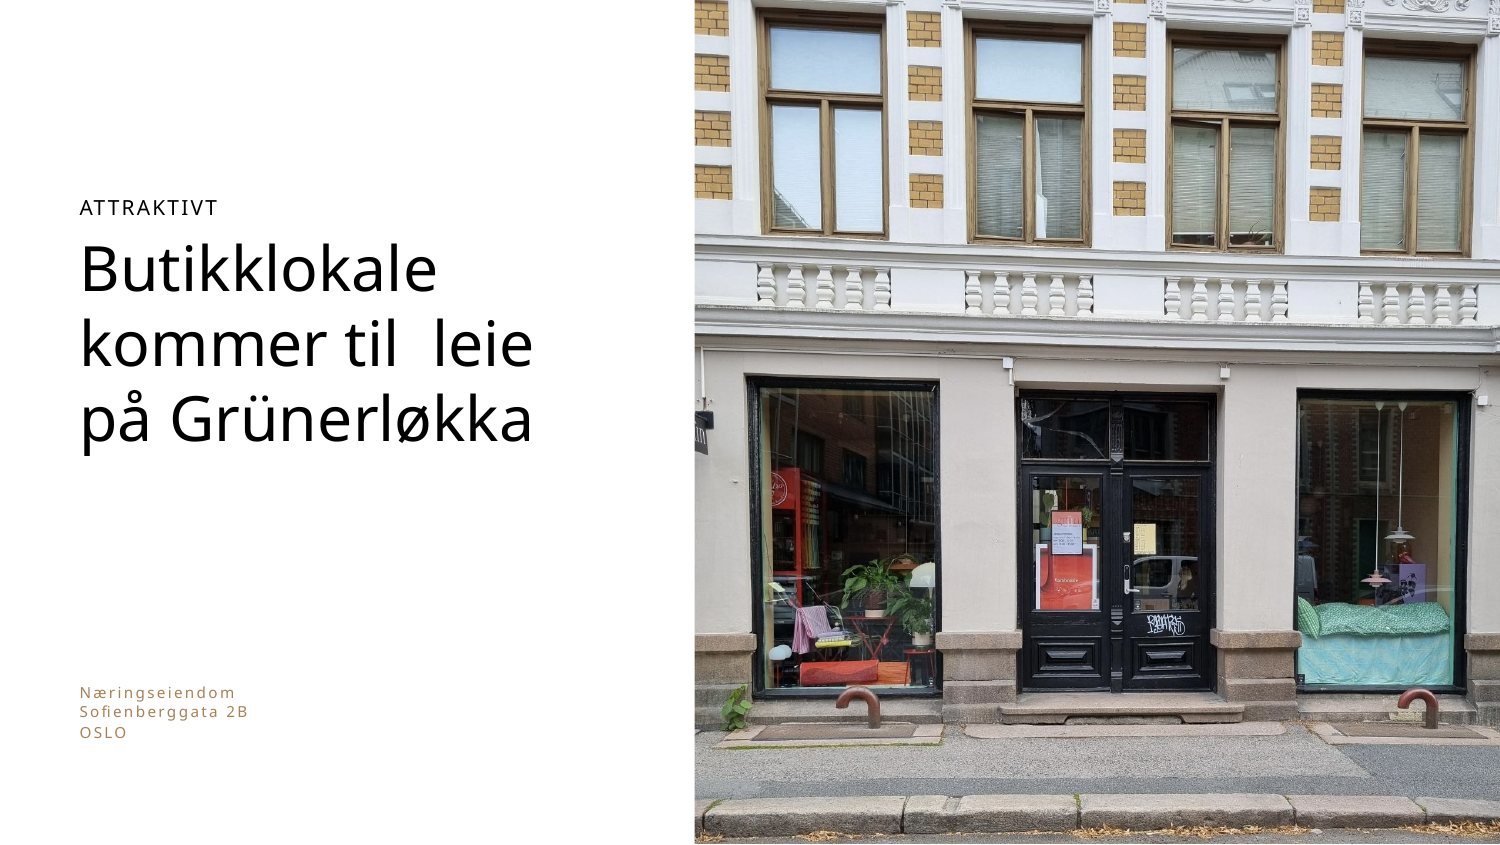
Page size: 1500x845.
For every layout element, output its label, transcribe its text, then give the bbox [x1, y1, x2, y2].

list Næringseiendom Sofienberggata 2B OSLO [79, 683, 398, 759]
subtitle Attraktivt [79, 194, 647, 220]
title Butikklokale kommer til leie på Grünerløkka [79, 229, 671, 457]
picture [694, 0, 1500, 844]
